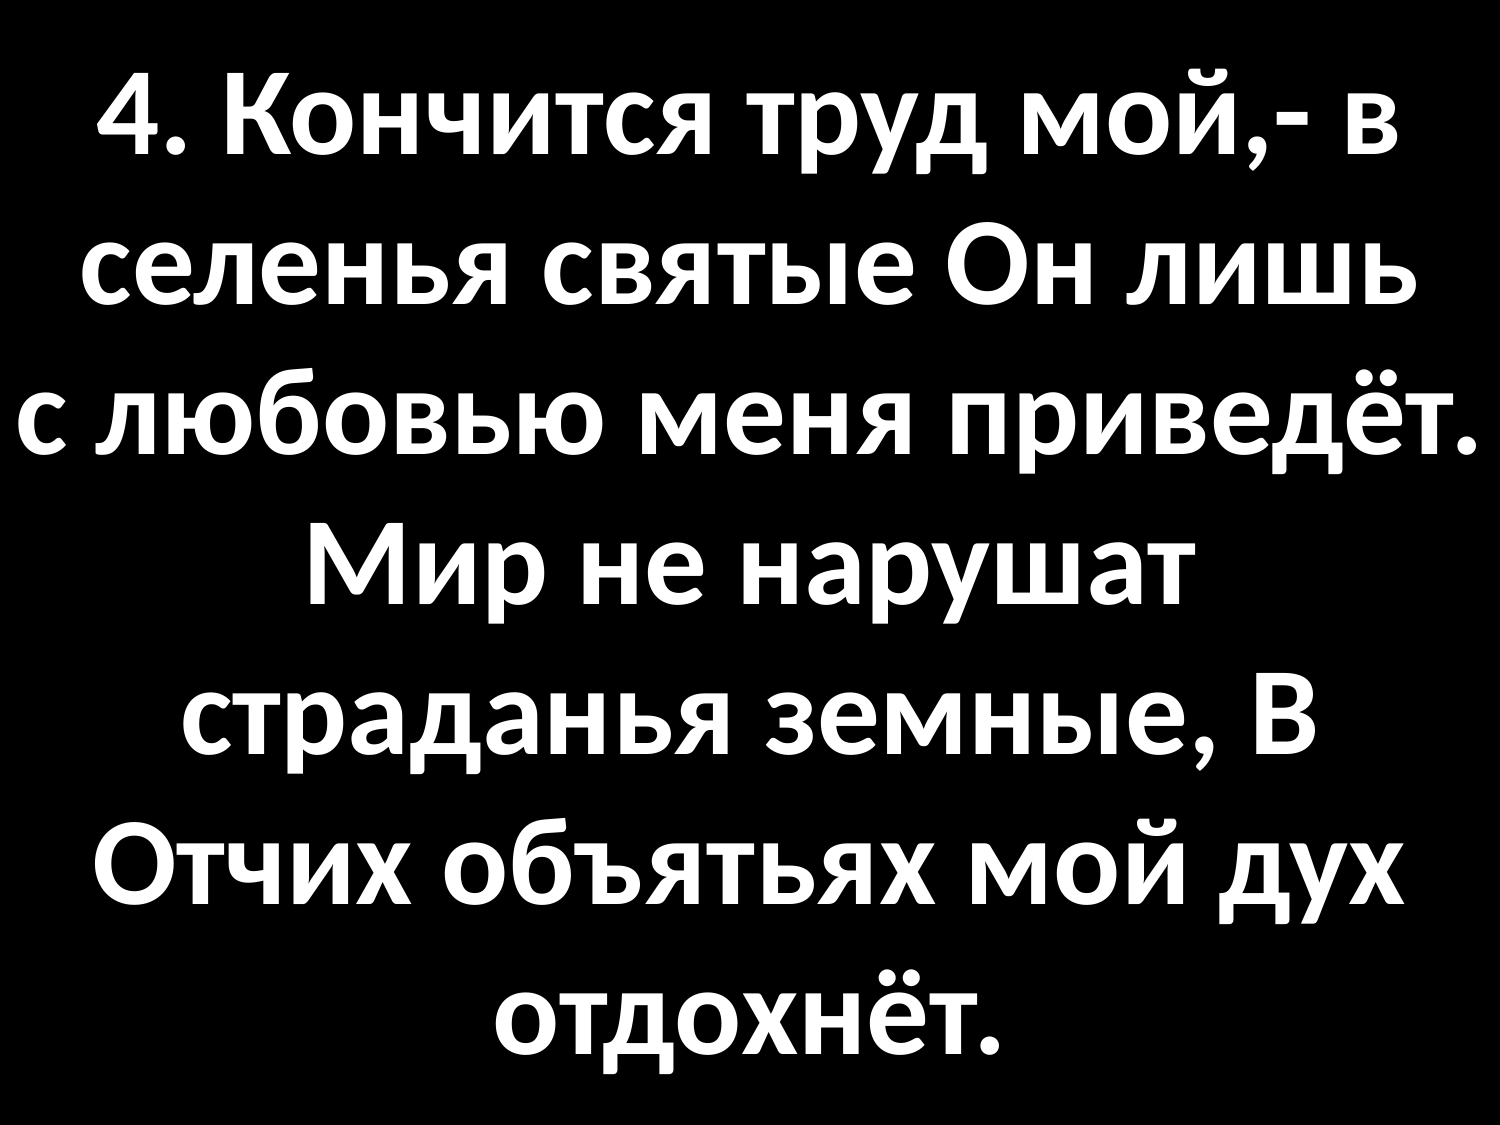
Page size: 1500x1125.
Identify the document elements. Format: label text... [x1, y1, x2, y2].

title 4. Кончится труд мой,- в селенья святые Он лишь с любовью меня приведёт. Мир не нарушат страданья земные, В Отчих объятьях мой дух отдохнёт. [0, 433, 1500, 675]
